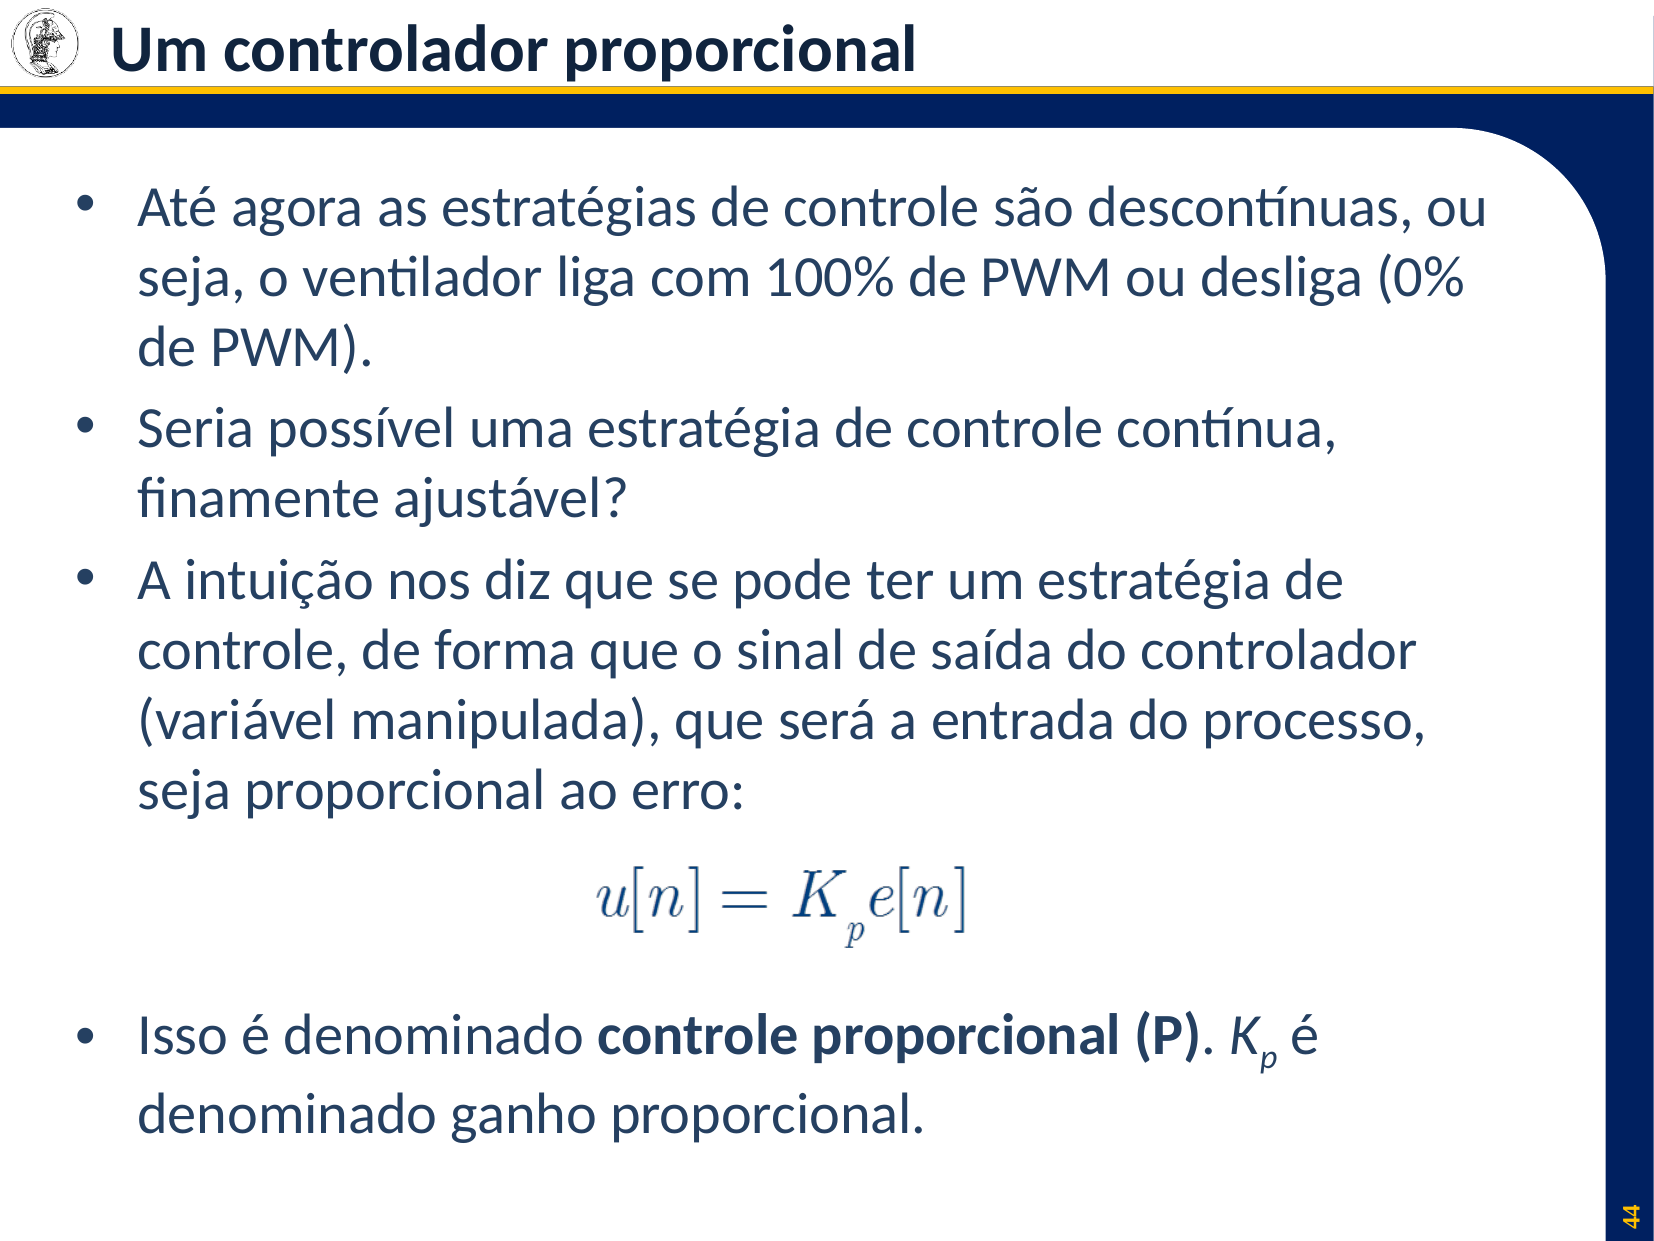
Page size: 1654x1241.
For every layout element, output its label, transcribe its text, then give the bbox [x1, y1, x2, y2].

picture [585, 844, 978, 963]
list Até agora as estratégias de controle são descontínuas, ou seja, o ventilador liga com 100% de PWM ou desliga (0% de PWM). Seria possível uma estratégia de controle contínua, finamente ajustável? A intuição nos diz que se pode ter um estratégia de controle, de forma que o sinal de saída do controlador (variável manipulada), que será a entrada do processo, seja proporcional ao erro: Isso é denominado controle proporcional (P). Kp é denominado ganho proporcional. [58, 159, 1548, 1188]
picture [11, 8, 79, 78]
text_box Um controlador proporcional [94, 0, 1583, 89]
